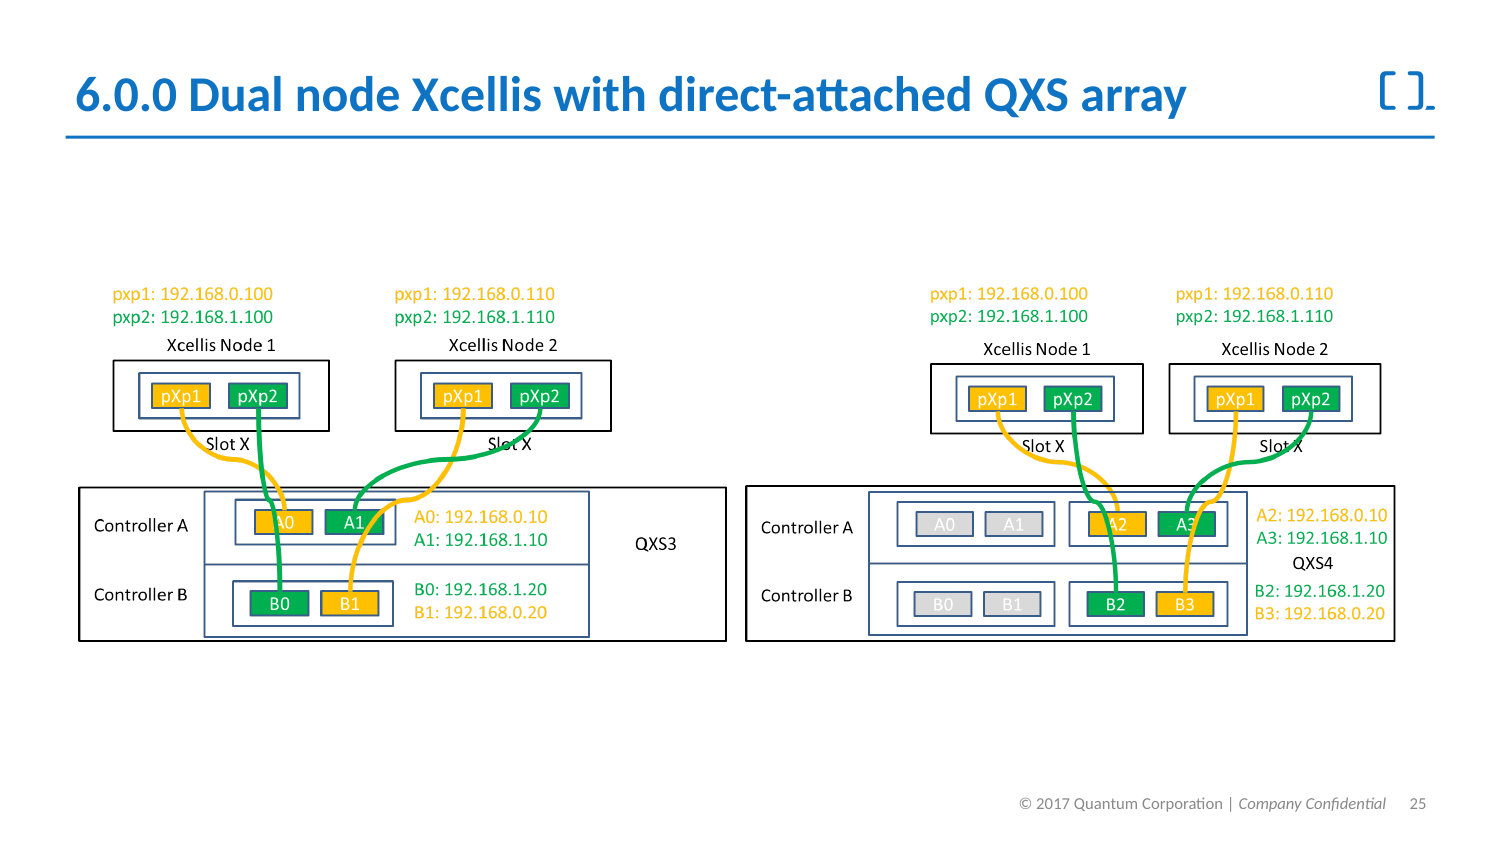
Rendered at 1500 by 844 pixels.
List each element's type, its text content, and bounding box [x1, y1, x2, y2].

picture [78, 275, 727, 643]
title 6.0.0 Dual node Xcellis with direct-attached QXS array [60, 8, 1350, 122]
picture [745, 275, 1401, 643]
picture [1380, 71, 1435, 110]
list [65, 198, 1425, 755]
